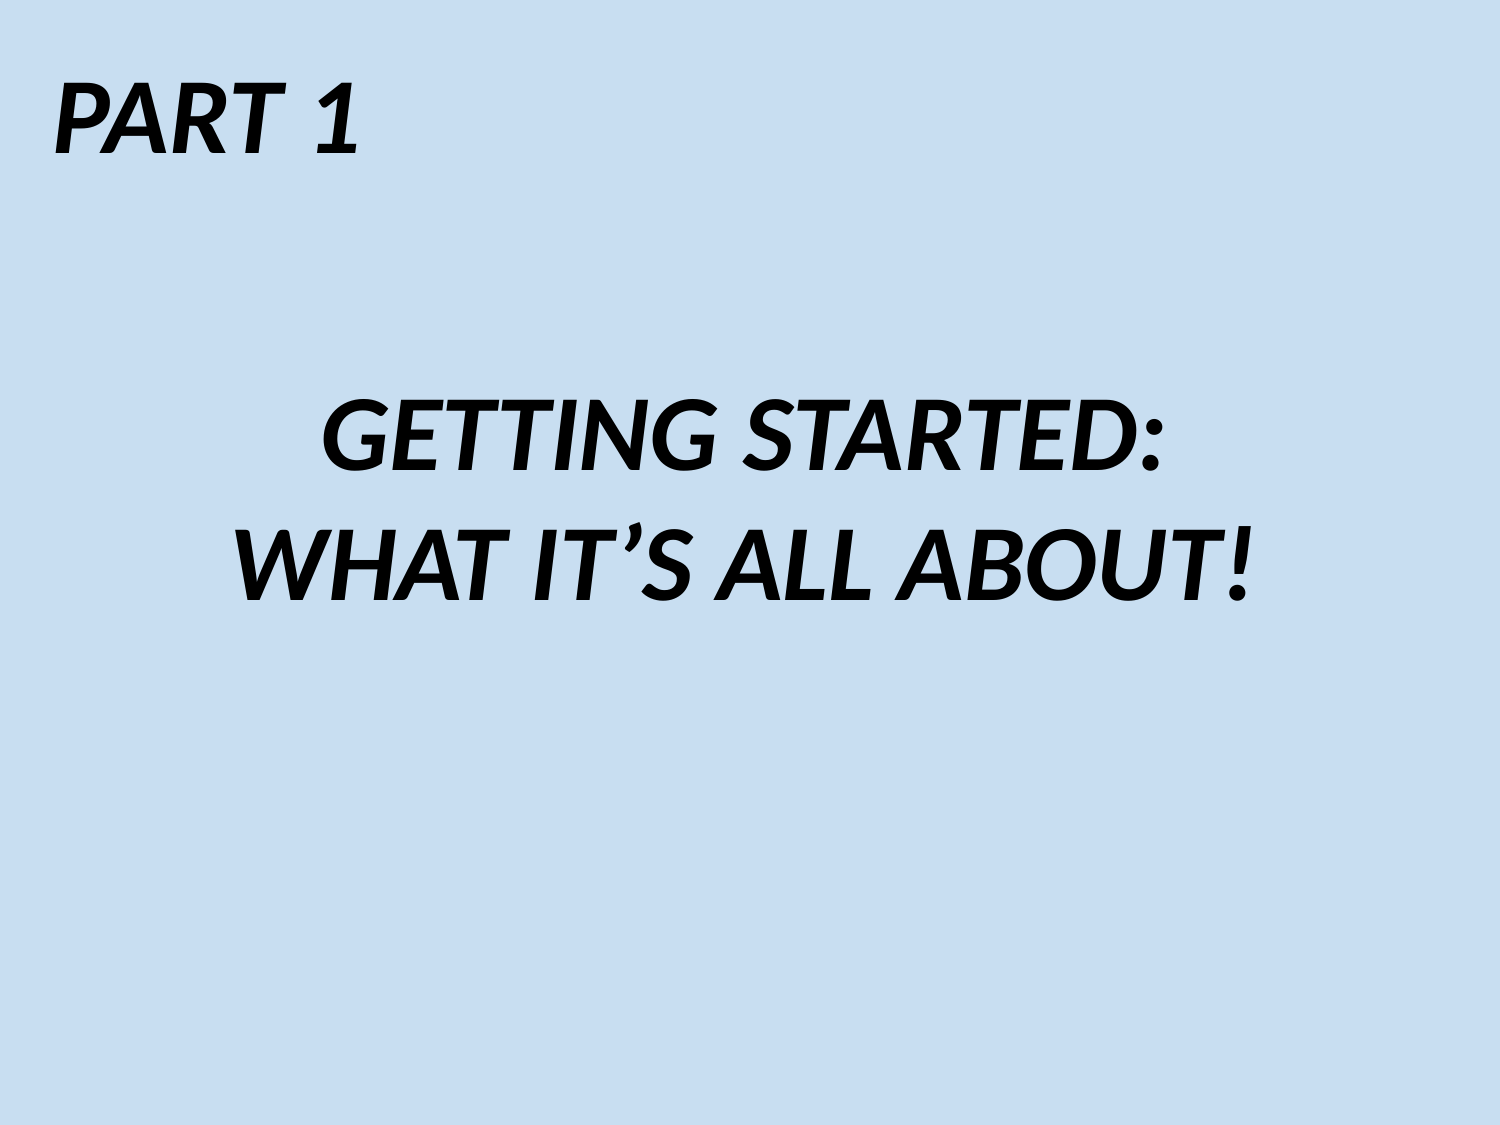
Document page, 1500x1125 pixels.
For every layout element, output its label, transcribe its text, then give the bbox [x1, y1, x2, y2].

title PART 1 [37, 24, 1263, 213]
text_box GETTING STARTED: WHAT IT’S ALL ABOUT! [62, 246, 1425, 738]
